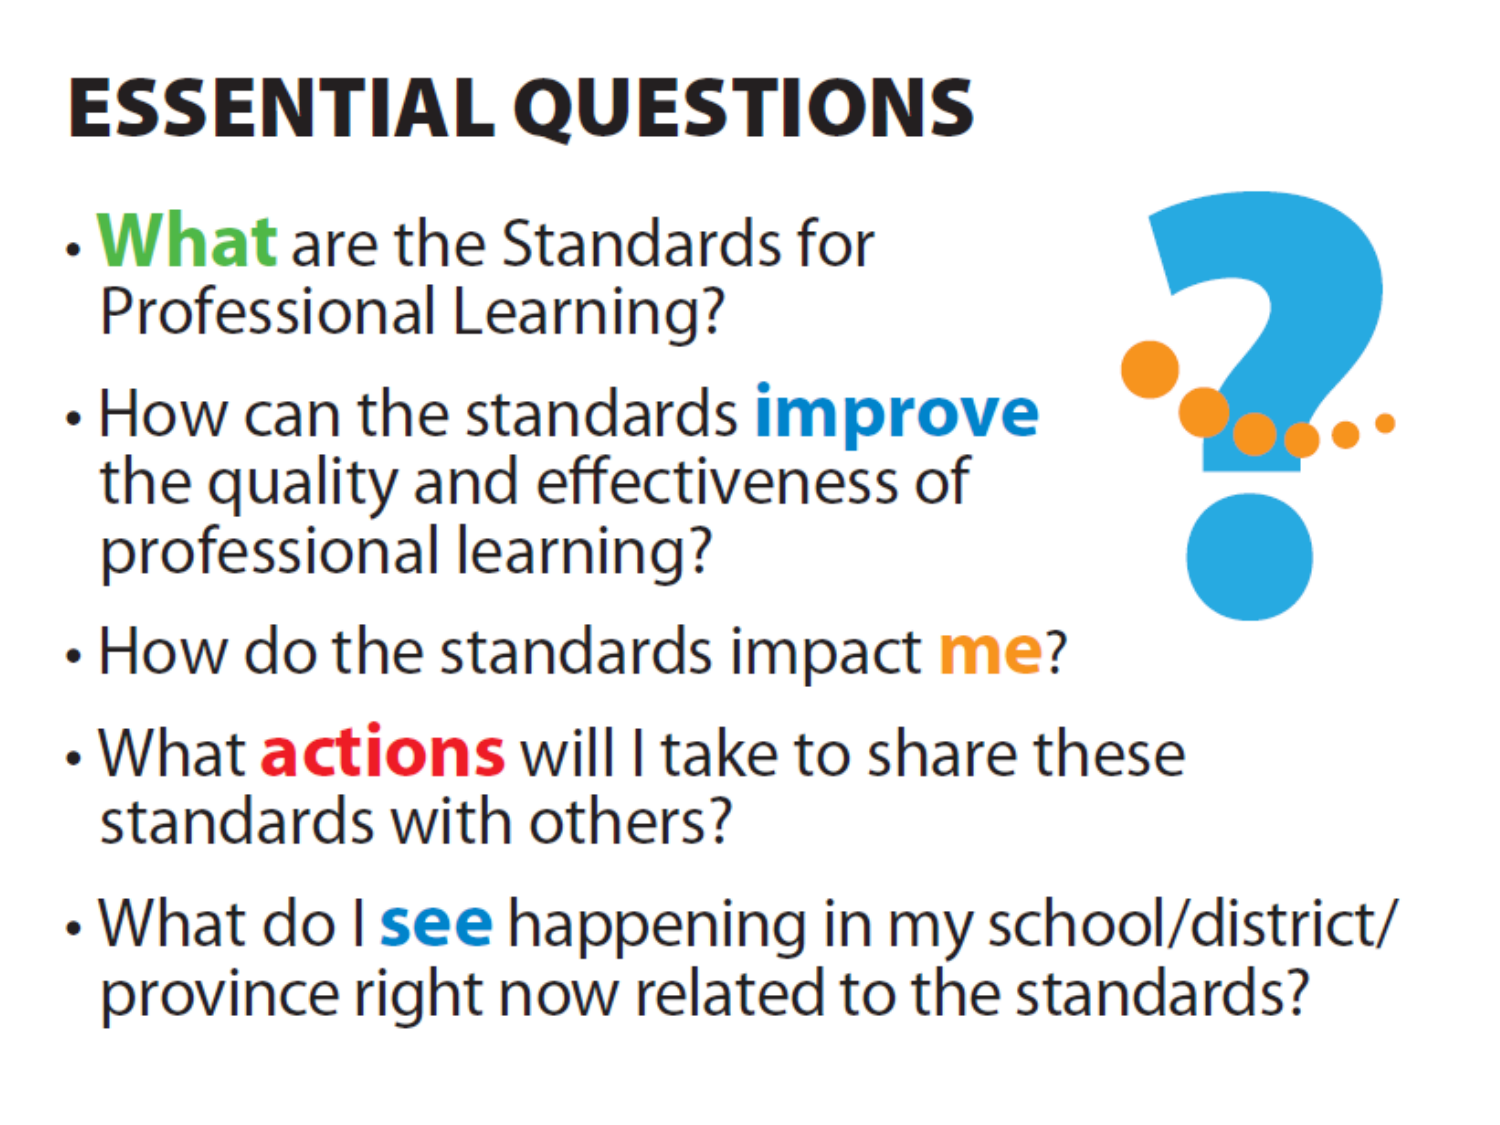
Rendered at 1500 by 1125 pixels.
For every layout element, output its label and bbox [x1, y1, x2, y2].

picture [24, 40, 1438, 1058]
